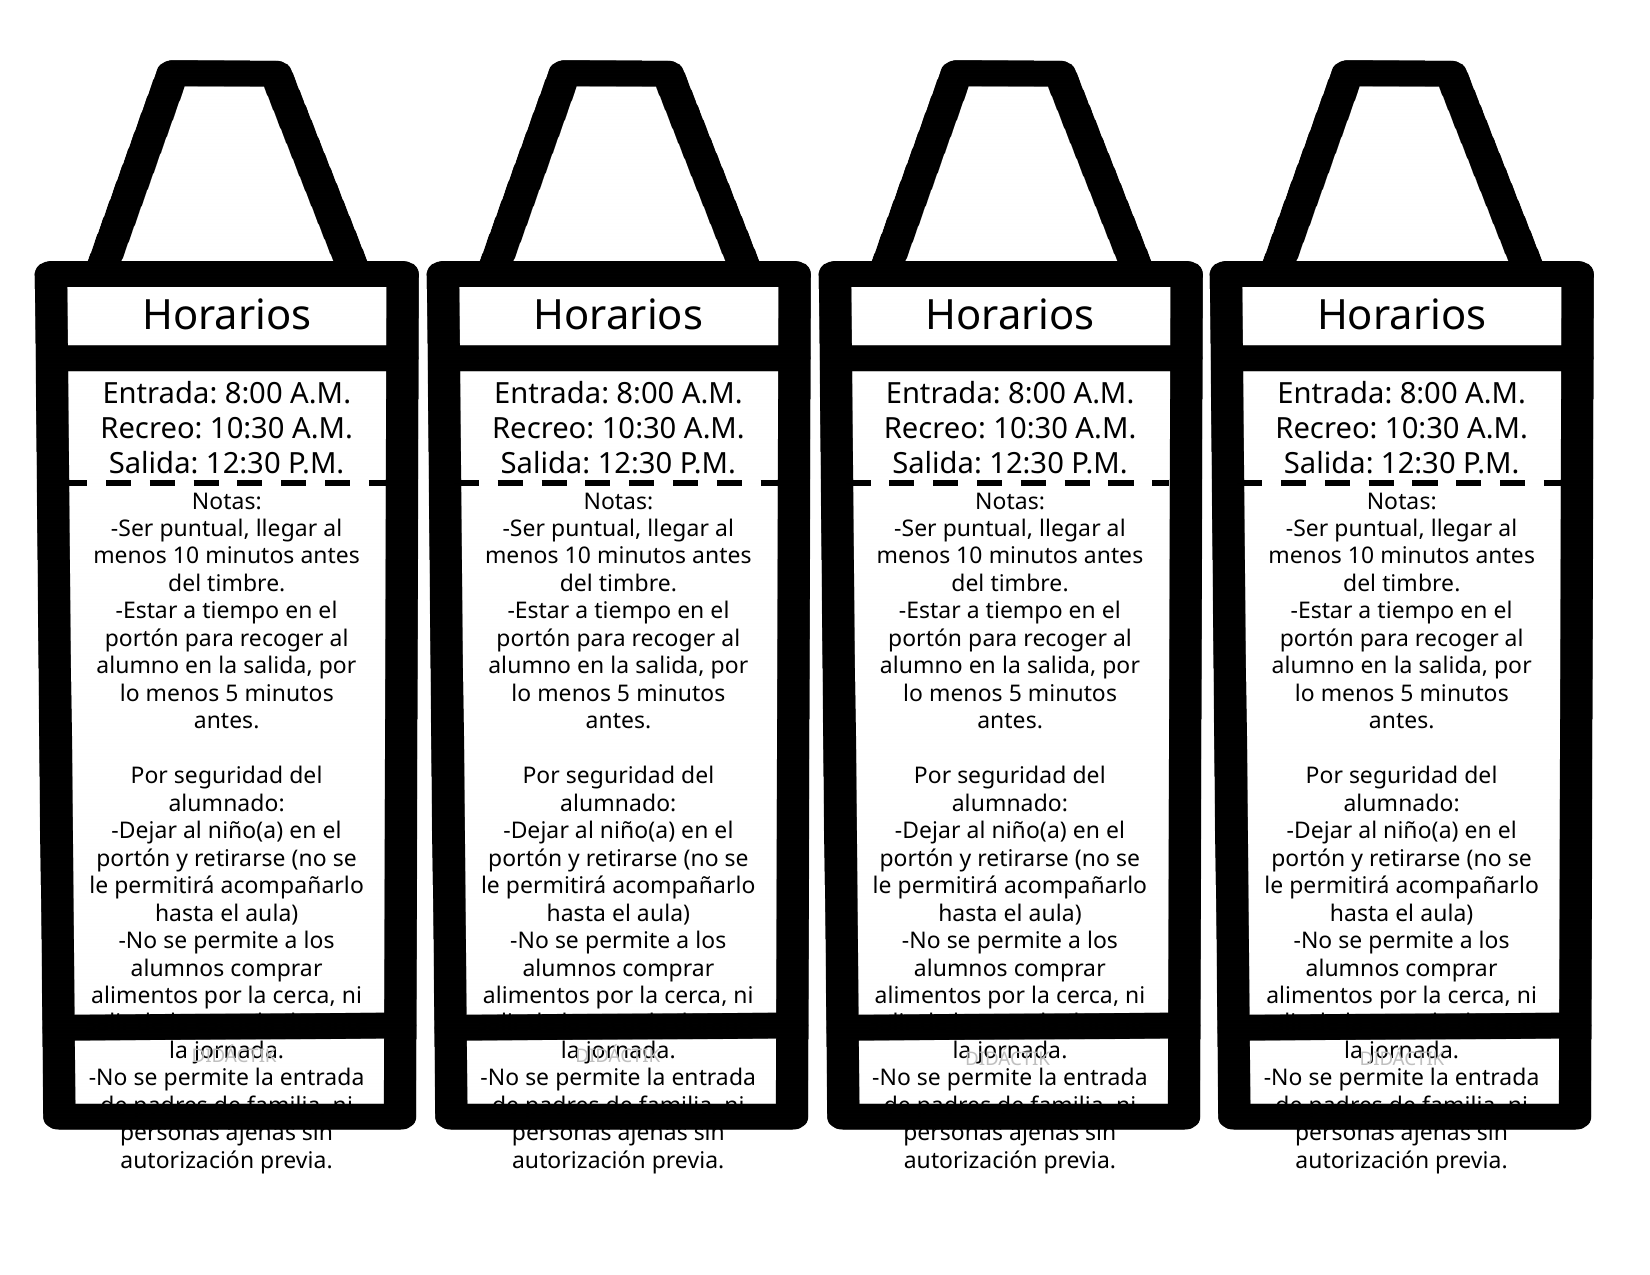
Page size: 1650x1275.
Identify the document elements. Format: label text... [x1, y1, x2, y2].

picture [818, 60, 1203, 1130]
text_box Notas: -Ser puntual, llegar al menos 10 minutos antes del timbre. -Estar a tiempo en el portón para recoger al alumno en la salida, por lo menos 5 minutos antes. Por seguridad del alumnado: -Dejar al niño(a) en el portón y retirarse (no se le permitirá acompañarlo hasta el aula) -No se permite a los alumnos comprar alimentos por la cerca, ni salir de la escuela durante la jornada. -No se permite la entrada de padres de familia, ni personas ajenas sin autorización previa. [853, 1130, 1167, 1181]
text_box Notas: -Ser puntual, llegar al menos 10 minutos antes del timbre. -Estar a tiempo en el portón para recoger al alumno en la salida, por lo menos 5 minutos antes. Por seguridad del alumnado: -Dejar al niño(a) en el portón y retirarse (no se le permitirá acompañarlo hasta el aula) -No se permite a los alumnos comprar alimentos por la cerca, ni salir de la escuela durante la jornada. -No se permite la entrada de padres de familia, ni personas ajenas sin autorización previa. [461, 1130, 776, 1181]
picture [1209, 60, 1594, 1130]
text_box Notas: -Ser puntual, llegar al menos 10 minutos antes del timbre. -Estar a tiempo en el portón para recoger al alumno en la salida, por lo menos 5 minutos antes. Por seguridad del alumnado: -Dejar al niño(a) en el portón y retirarse (no se le permitirá acompañarlo hasta el aula) -No se permite a los alumnos comprar alimentos por la cerca, ni salir de la escuela durante la jornada. -No se permite la entrada de padres de familia, ni personas ajenas sin autorización previa. [1245, 1130, 1559, 1181]
picture [34, 60, 419, 1130]
picture [426, 60, 811, 1130]
text_box Notas: -Ser puntual, llegar al menos 10 minutos antes del timbre. -Estar a tiempo en el portón para recoger al alumno en la salida, por lo menos 5 minutos antes. Por seguridad del alumnado: -Dejar al niño(a) en el portón y retirarse (no se le permitirá acompañarlo hasta el aula) -No se permite a los alumnos comprar alimentos por la cerca, ni salir de la escuela durante la jornada. -No se permite la entrada de padres de familia, ni personas ajenas sin autorización previa. [70, 1130, 384, 1181]
